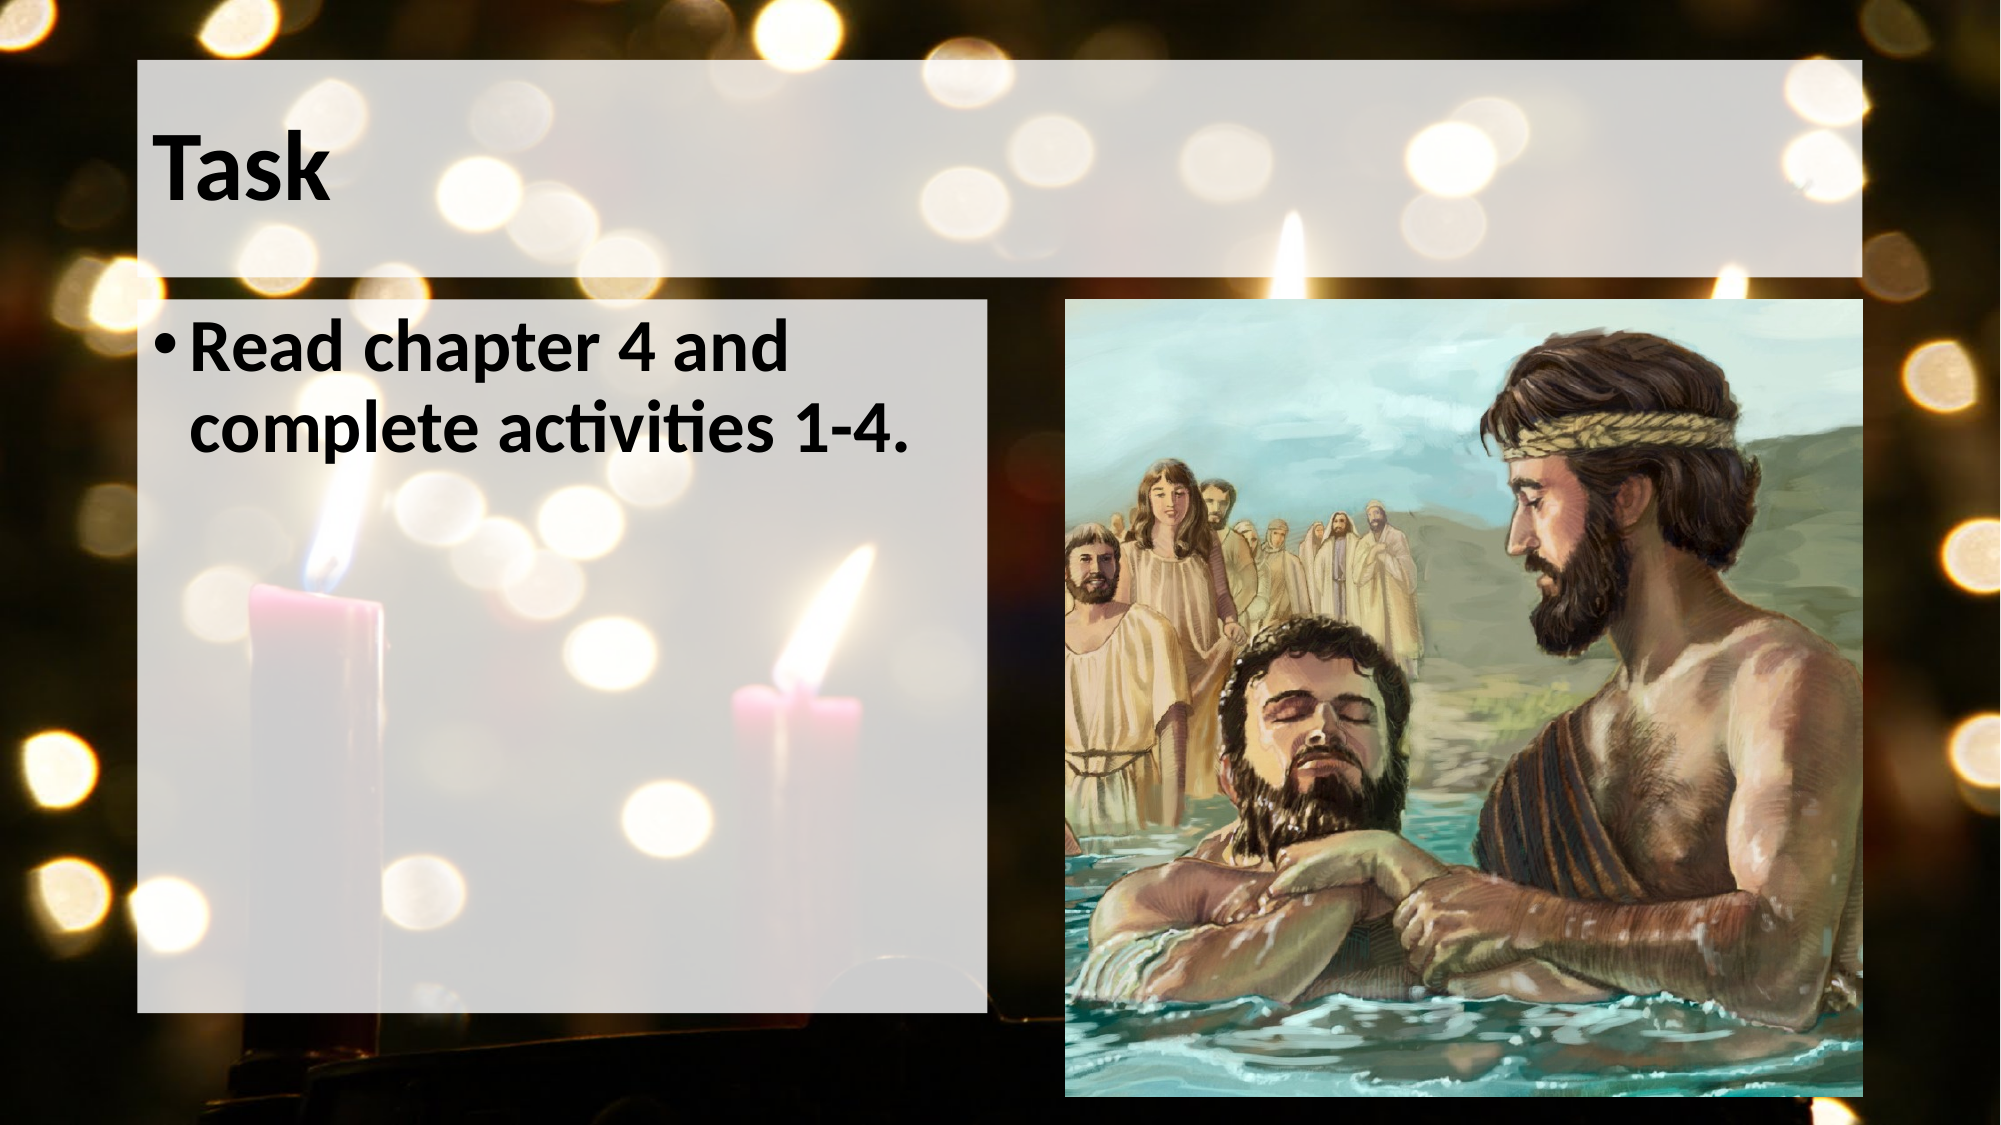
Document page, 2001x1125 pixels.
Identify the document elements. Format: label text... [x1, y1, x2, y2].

picture [0, 0, 2001, 1125]
list Read chapter 4 and complete activities 1-4. [137, 299, 988, 1014]
title Task [137, 59, 1863, 278]
